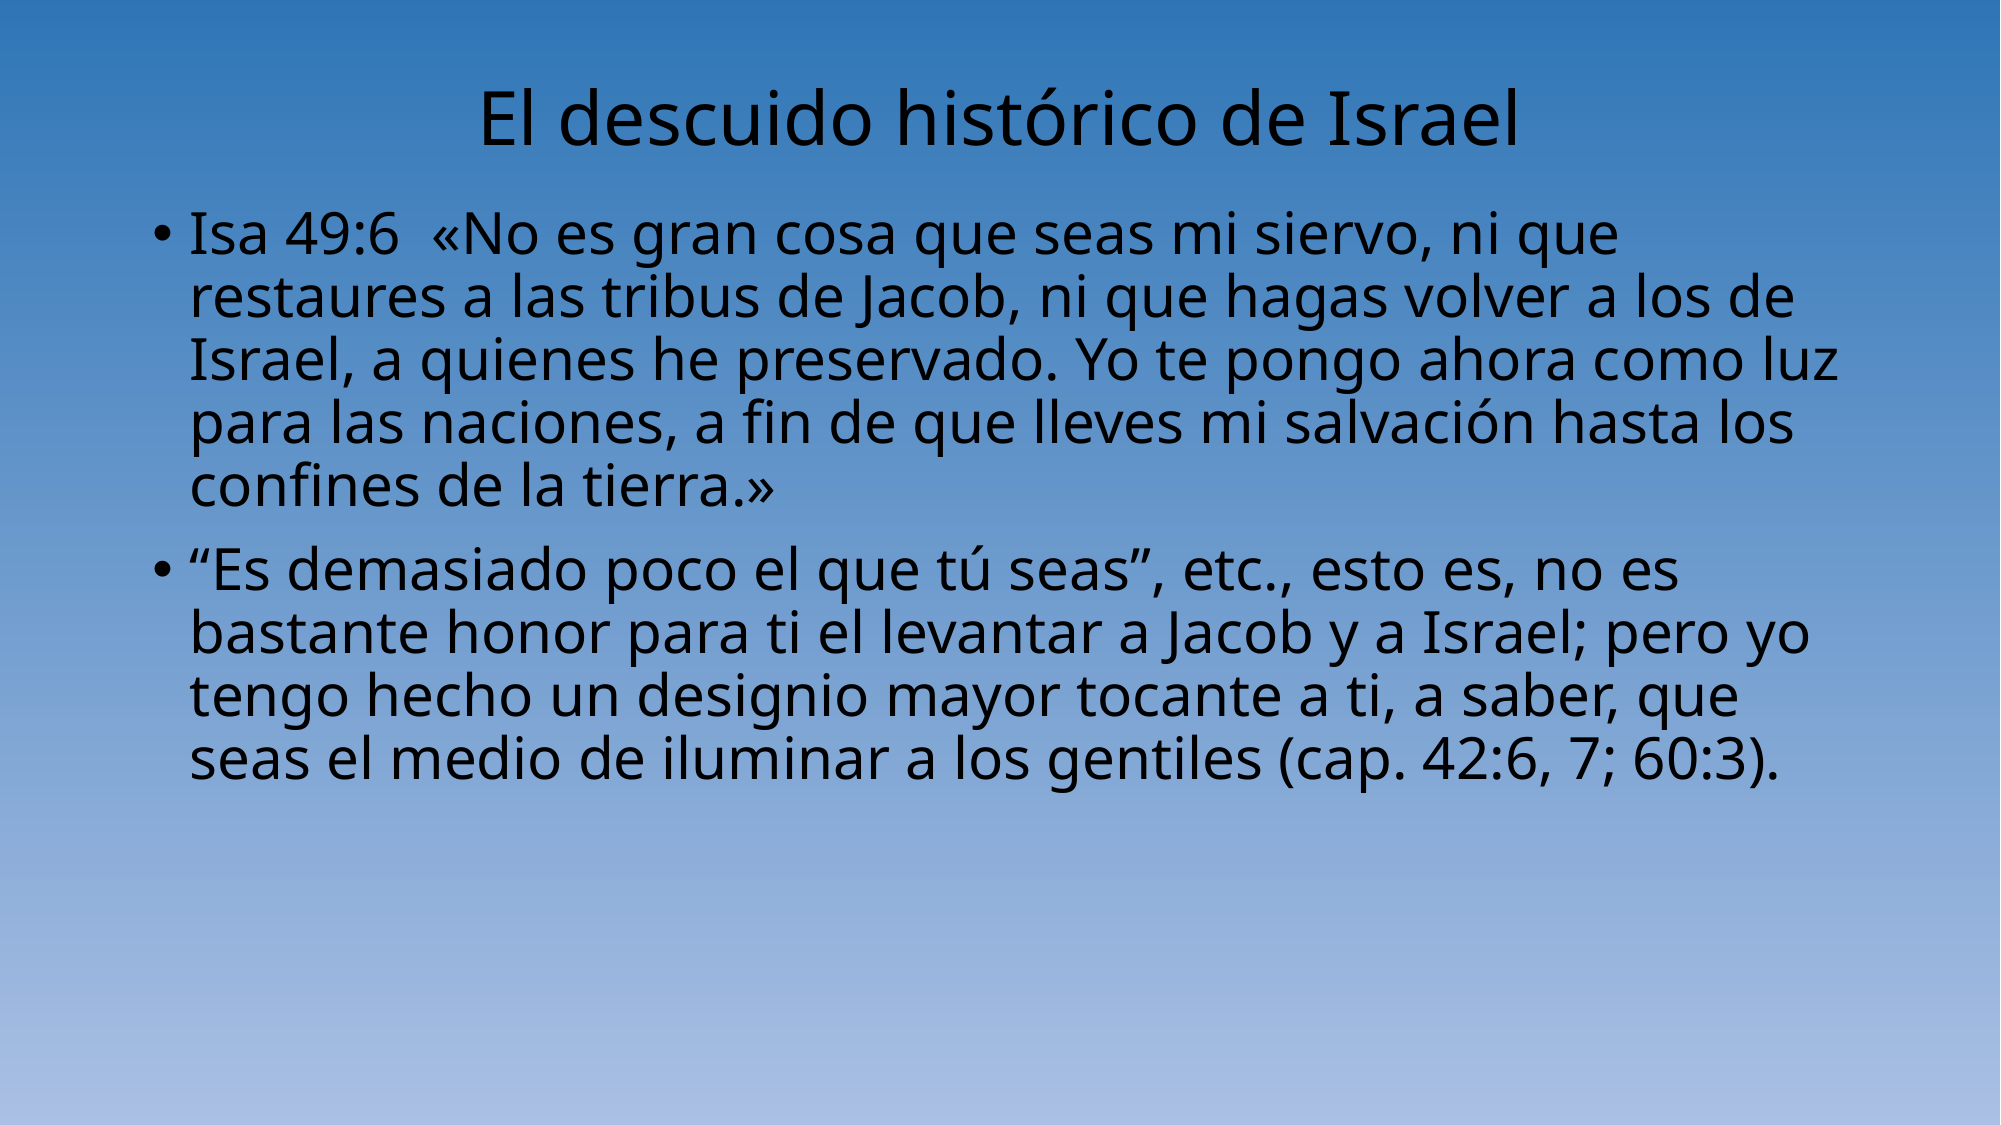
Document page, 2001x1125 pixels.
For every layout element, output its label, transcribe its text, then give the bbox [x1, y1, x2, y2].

list Isa 49:6 «No es gran cosa que seas mi siervo, ni que restaures a las tribus de Jacob, ni que hagas volver a los de Israel, a quienes he preservado. Yo te pongo ahora como luz para las naciones, a fin de que lleves mi salvación hasta los confines de la tierra.» “Es demasiado poco el que tú seas”, etc., esto es, no es bastante honor para ti el levantar a Jacob y a Israel; pero yo tengo hecho un designio mayor tocante a ti, a saber, que seas el medio de iluminar a los gentiles (cap. 42:6, 7; 60:3). [137, 197, 1863, 1014]
title El descuido histórico de Israel [137, 59, 1863, 183]
